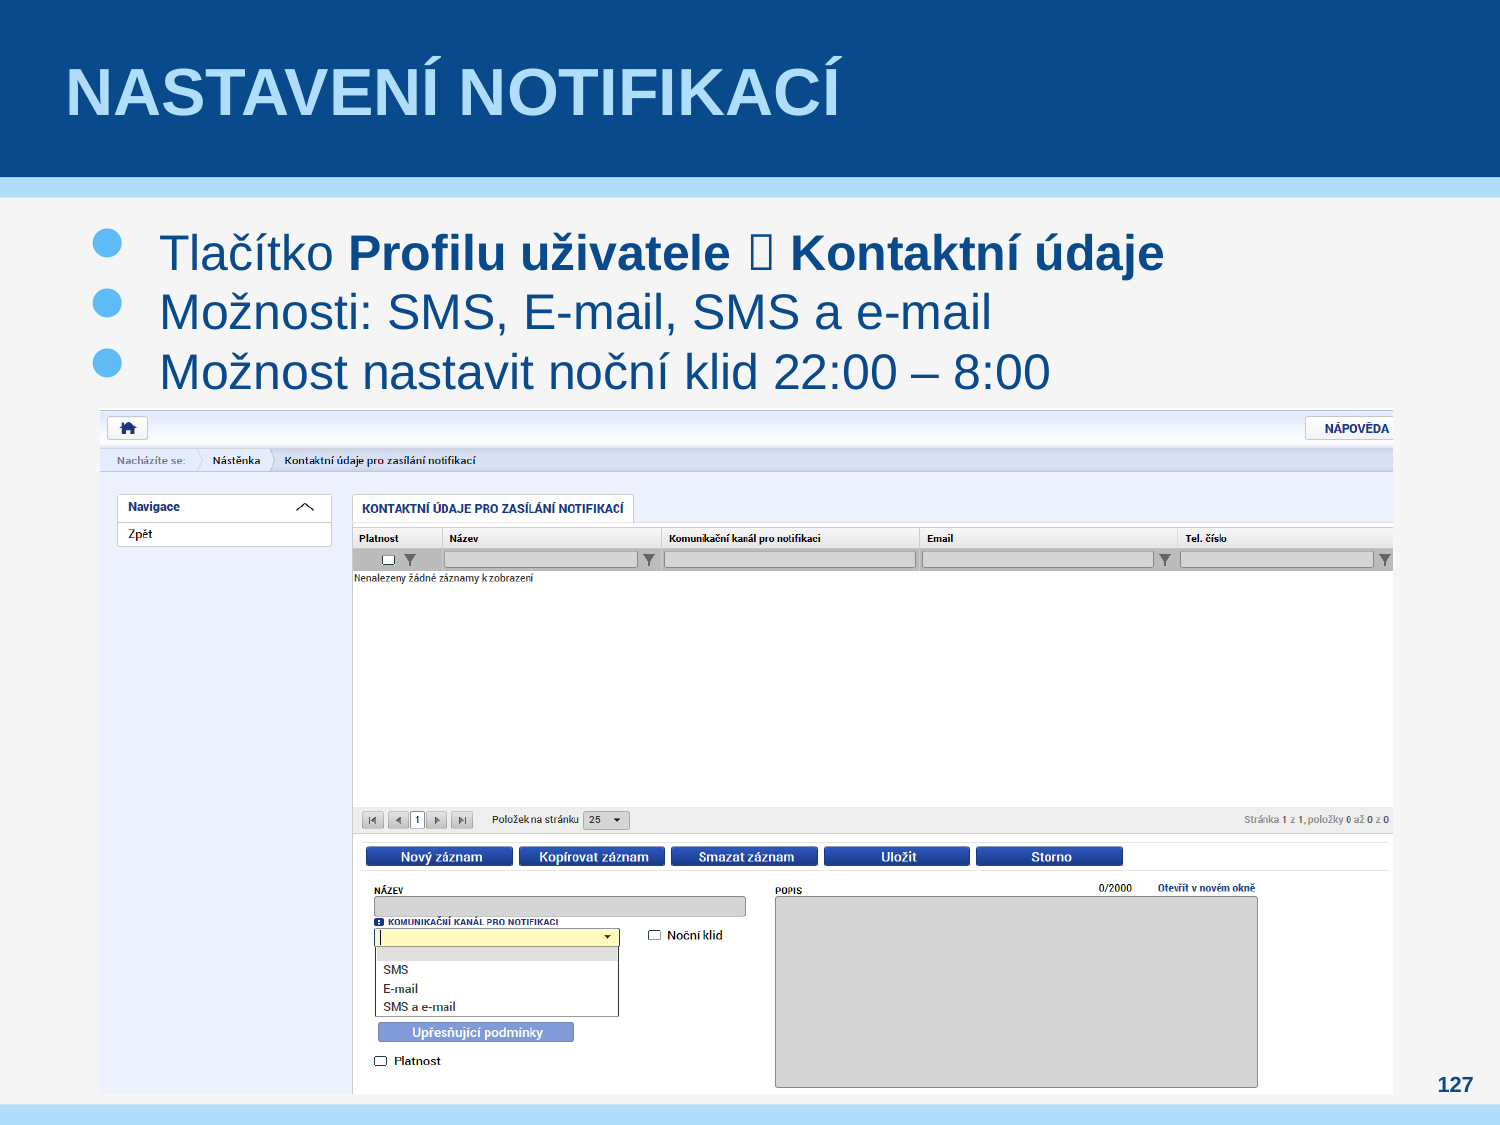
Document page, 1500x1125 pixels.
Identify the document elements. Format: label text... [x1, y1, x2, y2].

list Tlačítko Profilu uživatele  Kontaktní údaje Možnosti: SMS, E-mail, SMS a e-mail Možnost nastavit noční klid 22:00 – 8:00 [88, 219, 1412, 638]
picture [100, 408, 1393, 1094]
title Nastavení notifikací [59, 0, 1441, 178]
slide_number 127 [1417, 1068, 1495, 1099]
